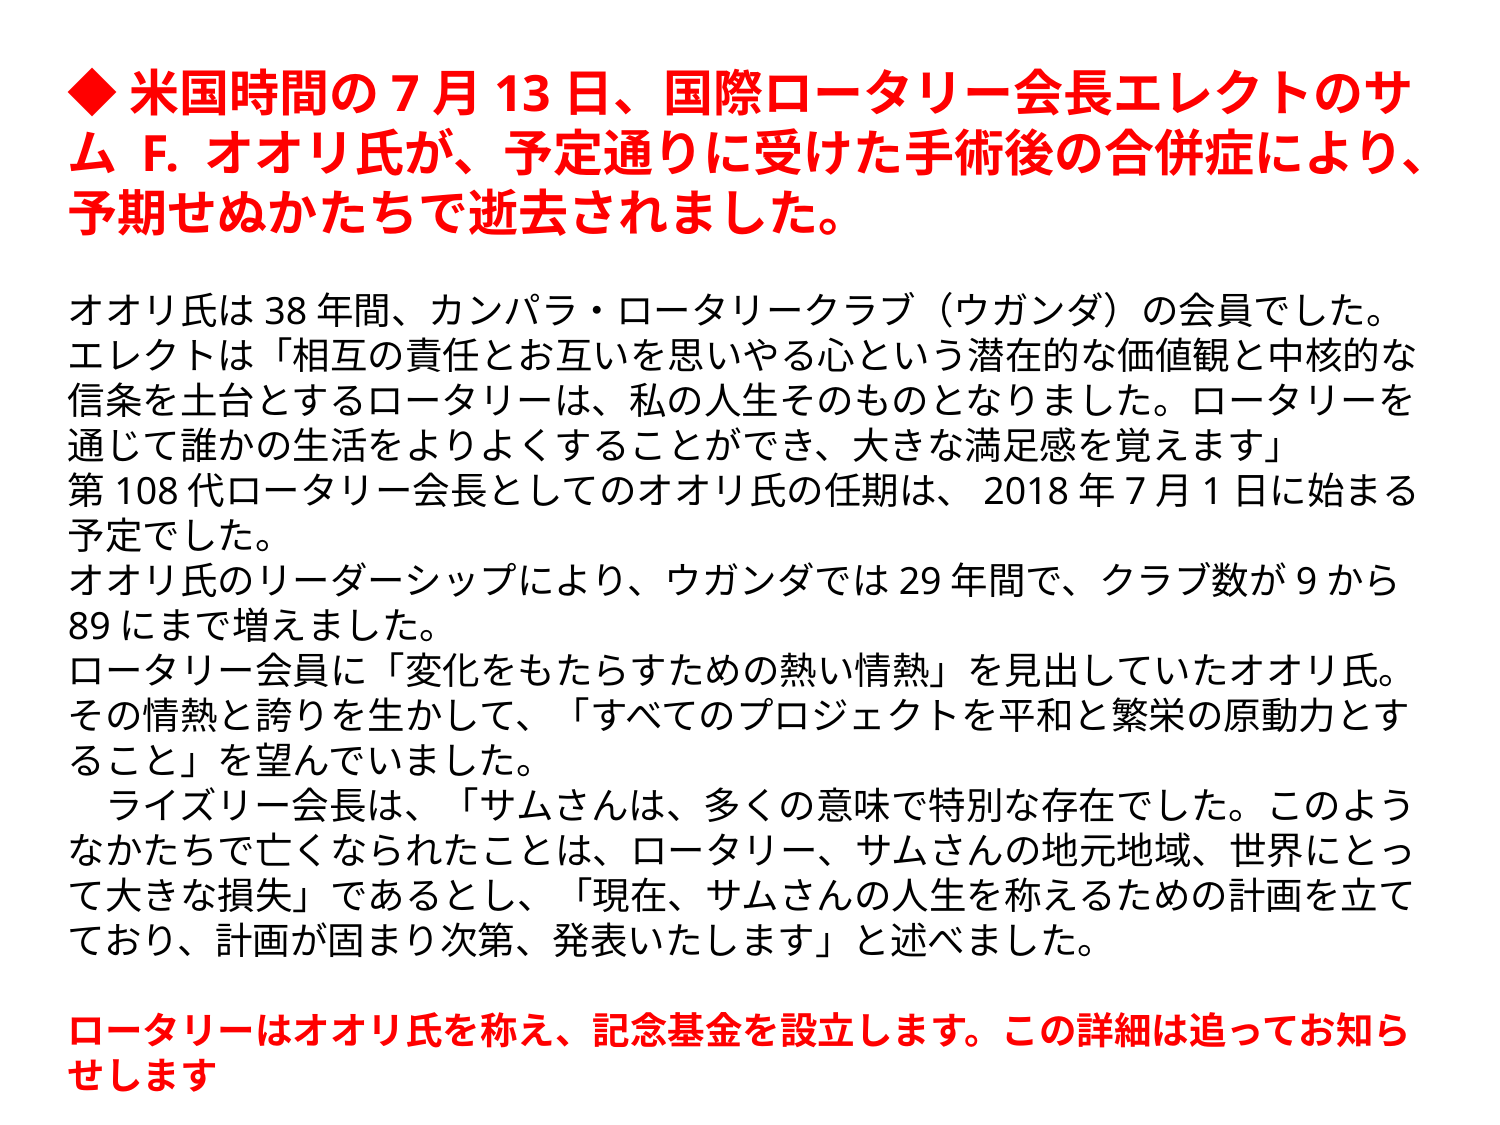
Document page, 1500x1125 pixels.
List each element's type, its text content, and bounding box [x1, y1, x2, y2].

text_box ◆米国時間の7月13日、国際ロータリー会長エレクトのサム F. オオリ氏が、予定通りに受けた手術後の合併症により、予期せぬかたちで逝去されました。 オオリ氏は38年間、カンパラ・ロータリークラブ（ウガンダ）の会員でした。 エレクトは「相互の責任とお互いを思いやる心という潜在的な価値観と中核的な信条を土台とするロータリーは、私の人生そのものとなりました。ロータリーを通じて誰かの生活をよりよくすることができ、大きな満足感を覚えます」 第108代ロータリー会長としてのオオリ氏の任期は、2018年7月1日に始まる予定でした。 オオリ氏のリーダーシップにより、ウガンダでは29年間で、クラブ数が9から89にまで増えました。 ロータリー会員に「変化をもたらすための熱い情熱」を見出していたオオリ氏。その情熱と誇りを生かして、「すべてのプロジェクトを平和と繁栄の原動力とすること」を望んでいました。 ライズリー会長は、「サムさんは、多くの意味で特別な存在でした。このようなかたちで亡くなられたことは、ロータリー、サムさんの地元地域、世界にとって大きな損失」であるとし、「現在、サムさんの人生を称えるための計画を立てており、計画が固まり次第、発表いたします」と述べました。 ロータリーはオオリ氏を称え、記念基金を設立します。この詳細は追ってお知らせします [53, 54, 1436, 1125]
